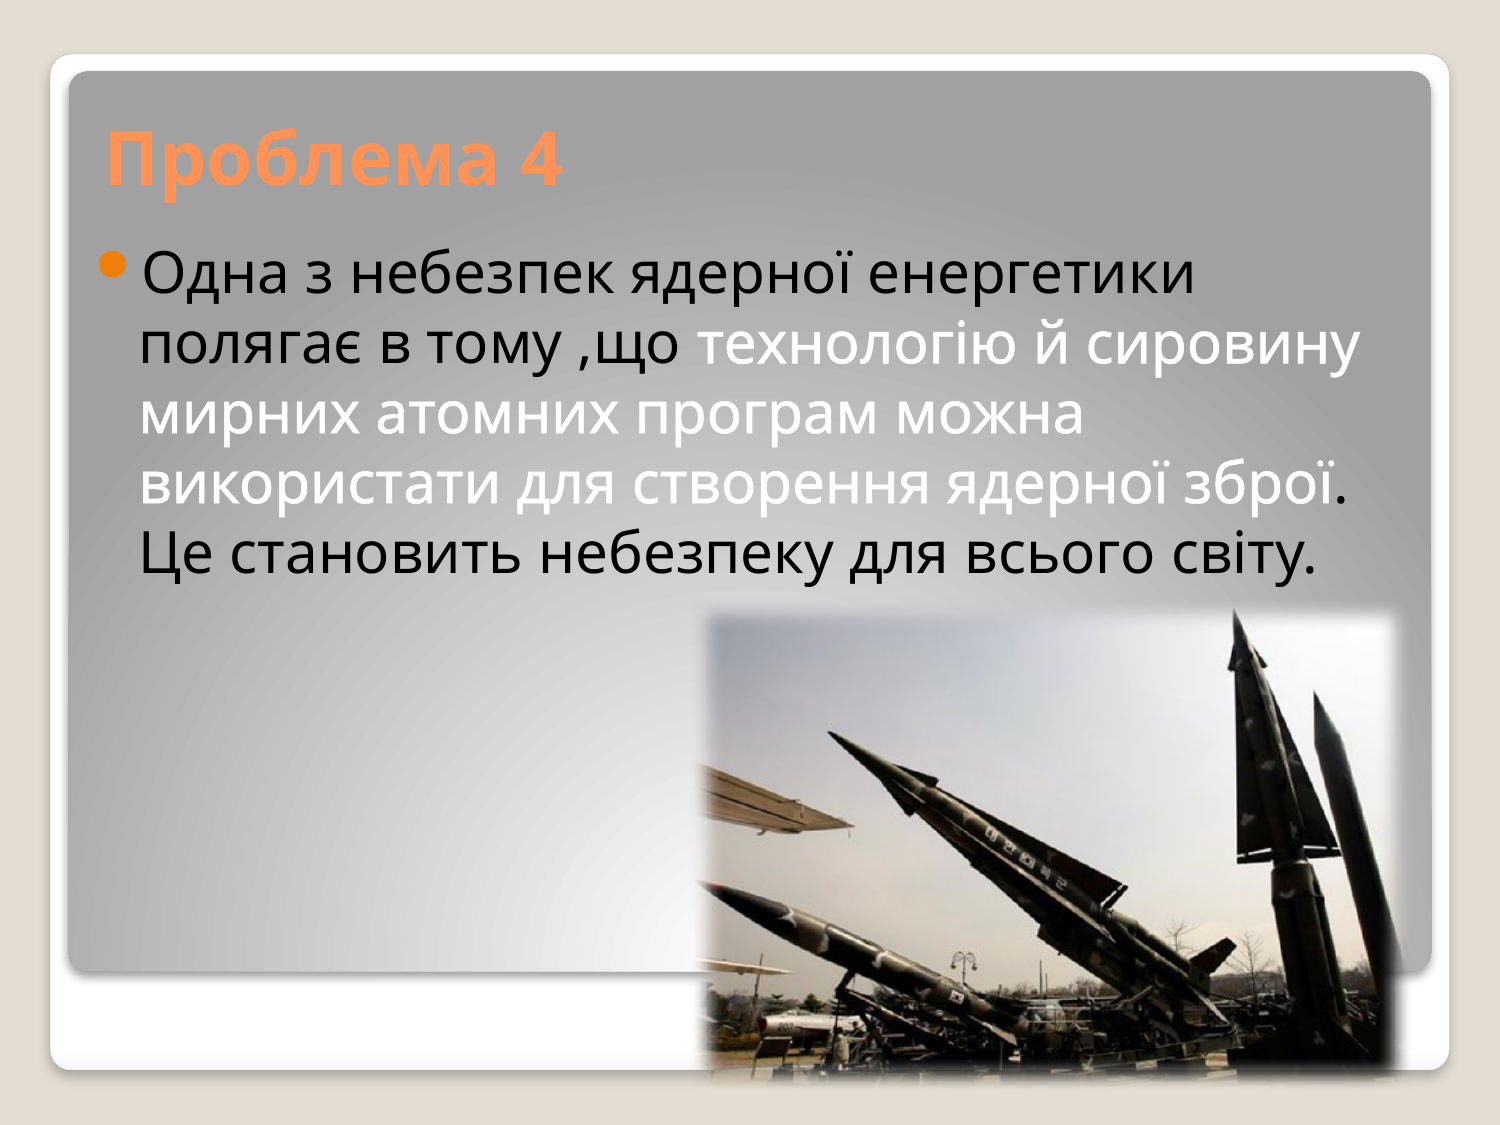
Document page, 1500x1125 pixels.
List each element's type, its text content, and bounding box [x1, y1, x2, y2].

list Одна з небезпек ядерної енергетики полягає в тому ,що технологію й сировину мирних атомних програм можна використати для створення ядерної зброї. Це становить небезпеку для всього світу. [64, 219, 1408, 966]
picture [690, 597, 1412, 1093]
title Проблема 4 [88, 78, 1436, 208]
